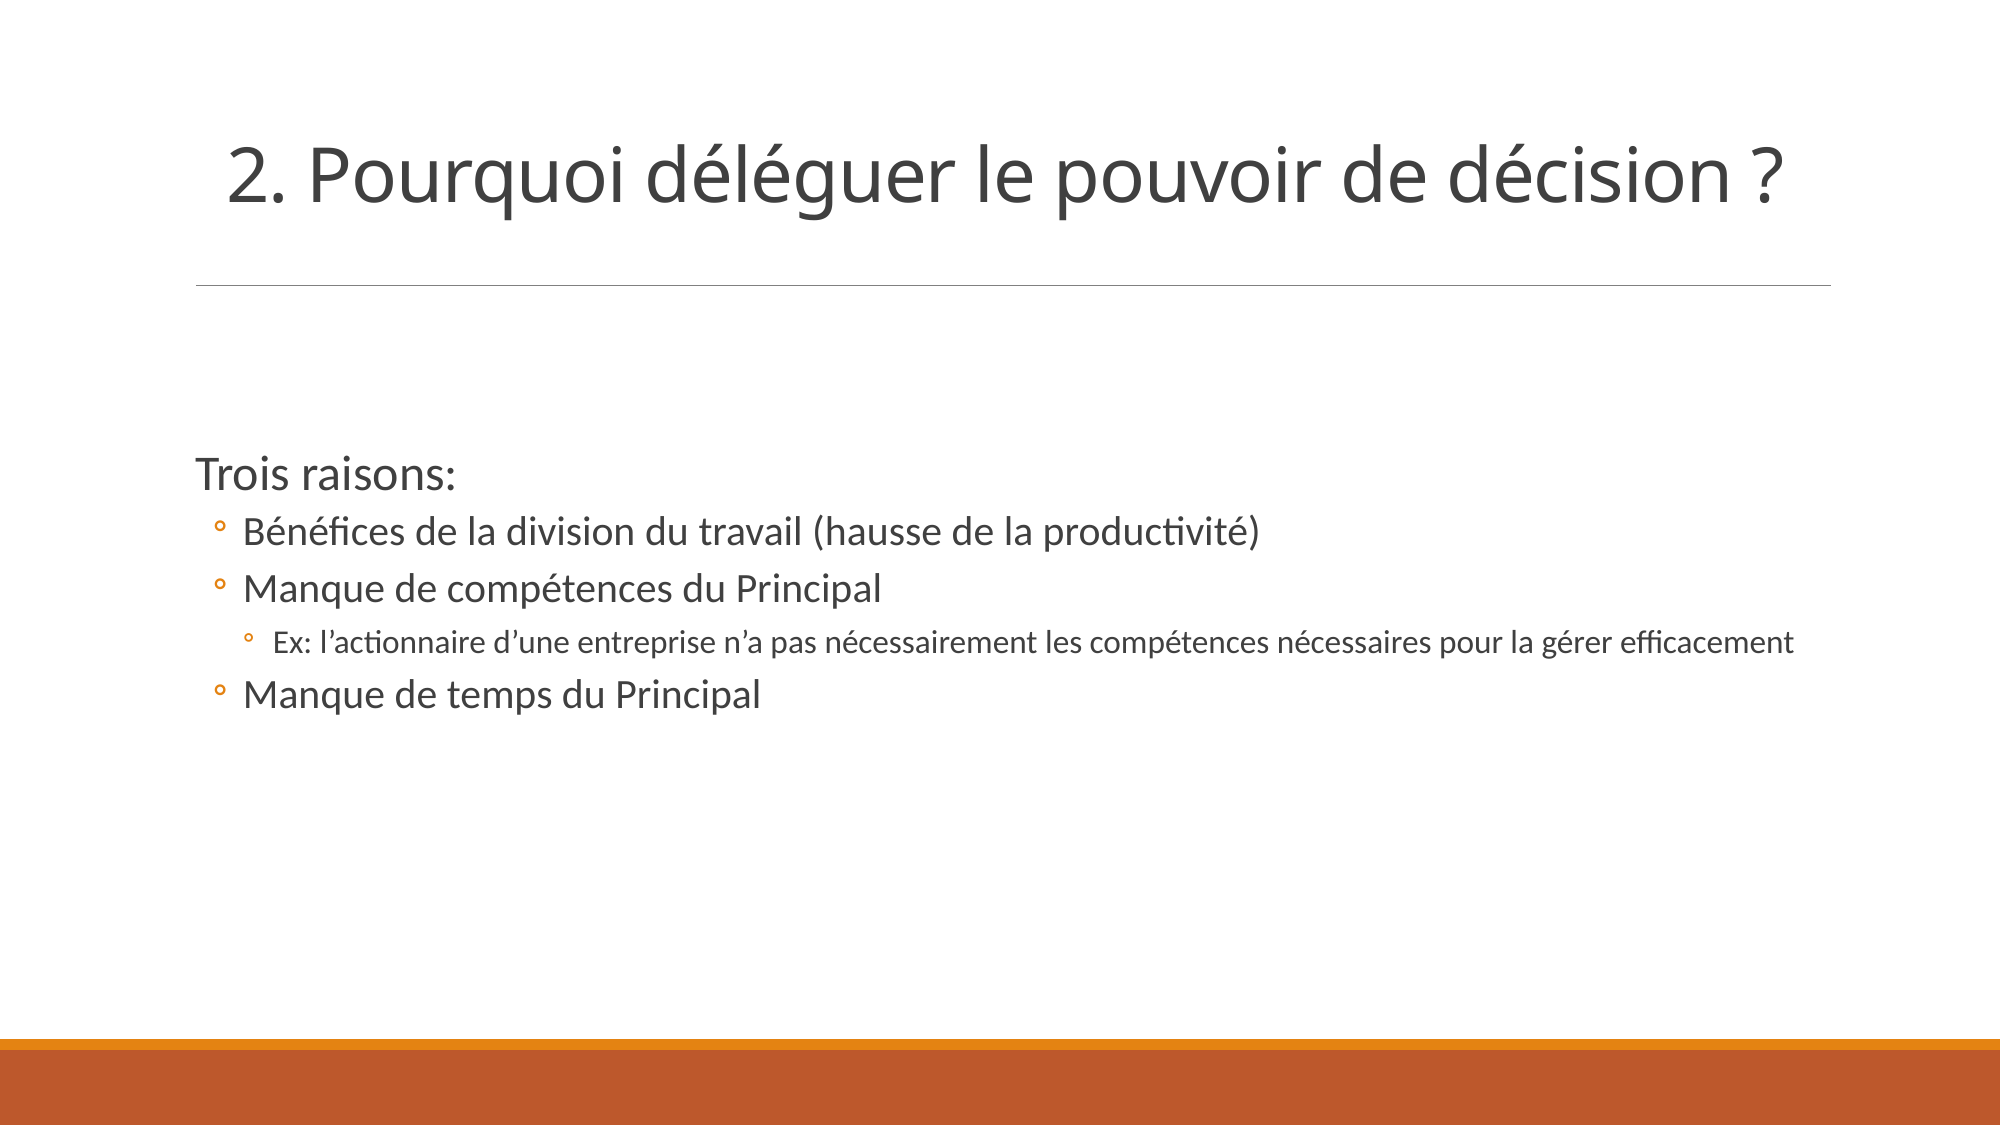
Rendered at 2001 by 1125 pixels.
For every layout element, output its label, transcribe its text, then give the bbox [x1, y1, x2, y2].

list Trois raisons: Bénéfices de la division du travail (hausse de la productivité) Manque de compétences du Principal Ex: l’actionnaire d’une entreprise n’a pas nécessairement les compétences nécessaires pour la gérer efficacement Manque de temps du Principal [180, 439, 1830, 792]
title 2. Pourquoi déléguer le pouvoir de décision ? [180, 90, 1830, 226]
